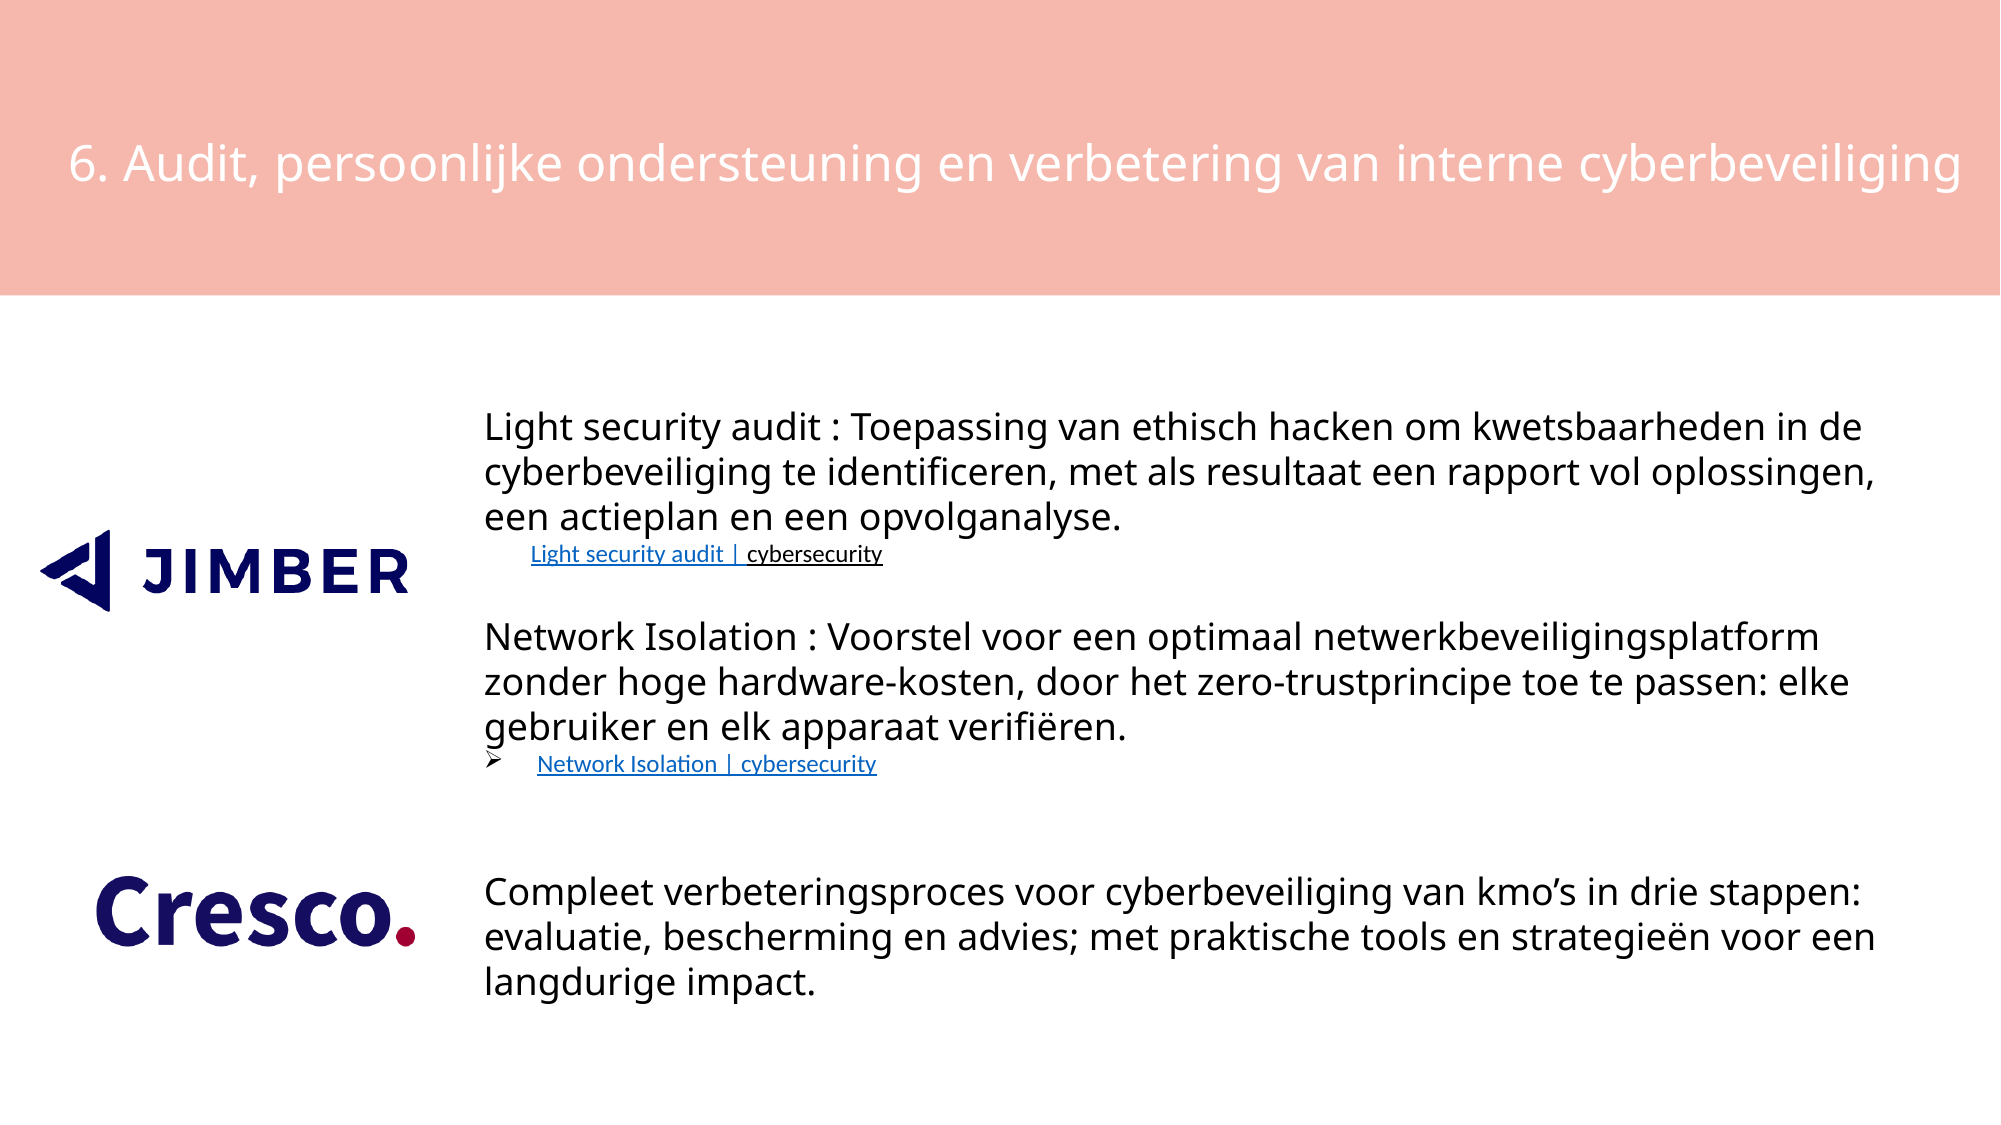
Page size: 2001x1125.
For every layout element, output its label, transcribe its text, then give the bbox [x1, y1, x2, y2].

picture [39, 529, 408, 612]
text_box 6. Audit, persoonlijke ondersteuning en verbetering van interne cyberbeveiliging ​ [53, 123, 2000, 234]
text_box [0, 0, 2000, 296]
text_box Light security audit : Toepassing van ethisch hacken om kwetsbaarheden in de cyberbeveiliging te identificeren, met als resultaat een rapport vol oplossingen, een actieplan en een opvolganalyse. Light security audit | cybersecurity Network Isolation : Voorstel voor een optimaal netwerkbeveiligingsplatform zonder hoge hardware-kosten, door het zero-trustprincipe toe te passen: elke gebruiker en elk apparaat verifiëren. Network Isolation | cybersecurity Compleet verbeteringsproces voor cyberbeveiliging van kmo’s in drie stappen: evaluatie, bescherming en advies; met praktische tools en strategieën voor een langdurige impact. [468, 395, 1925, 1011]
picture [75, 853, 430, 981]
